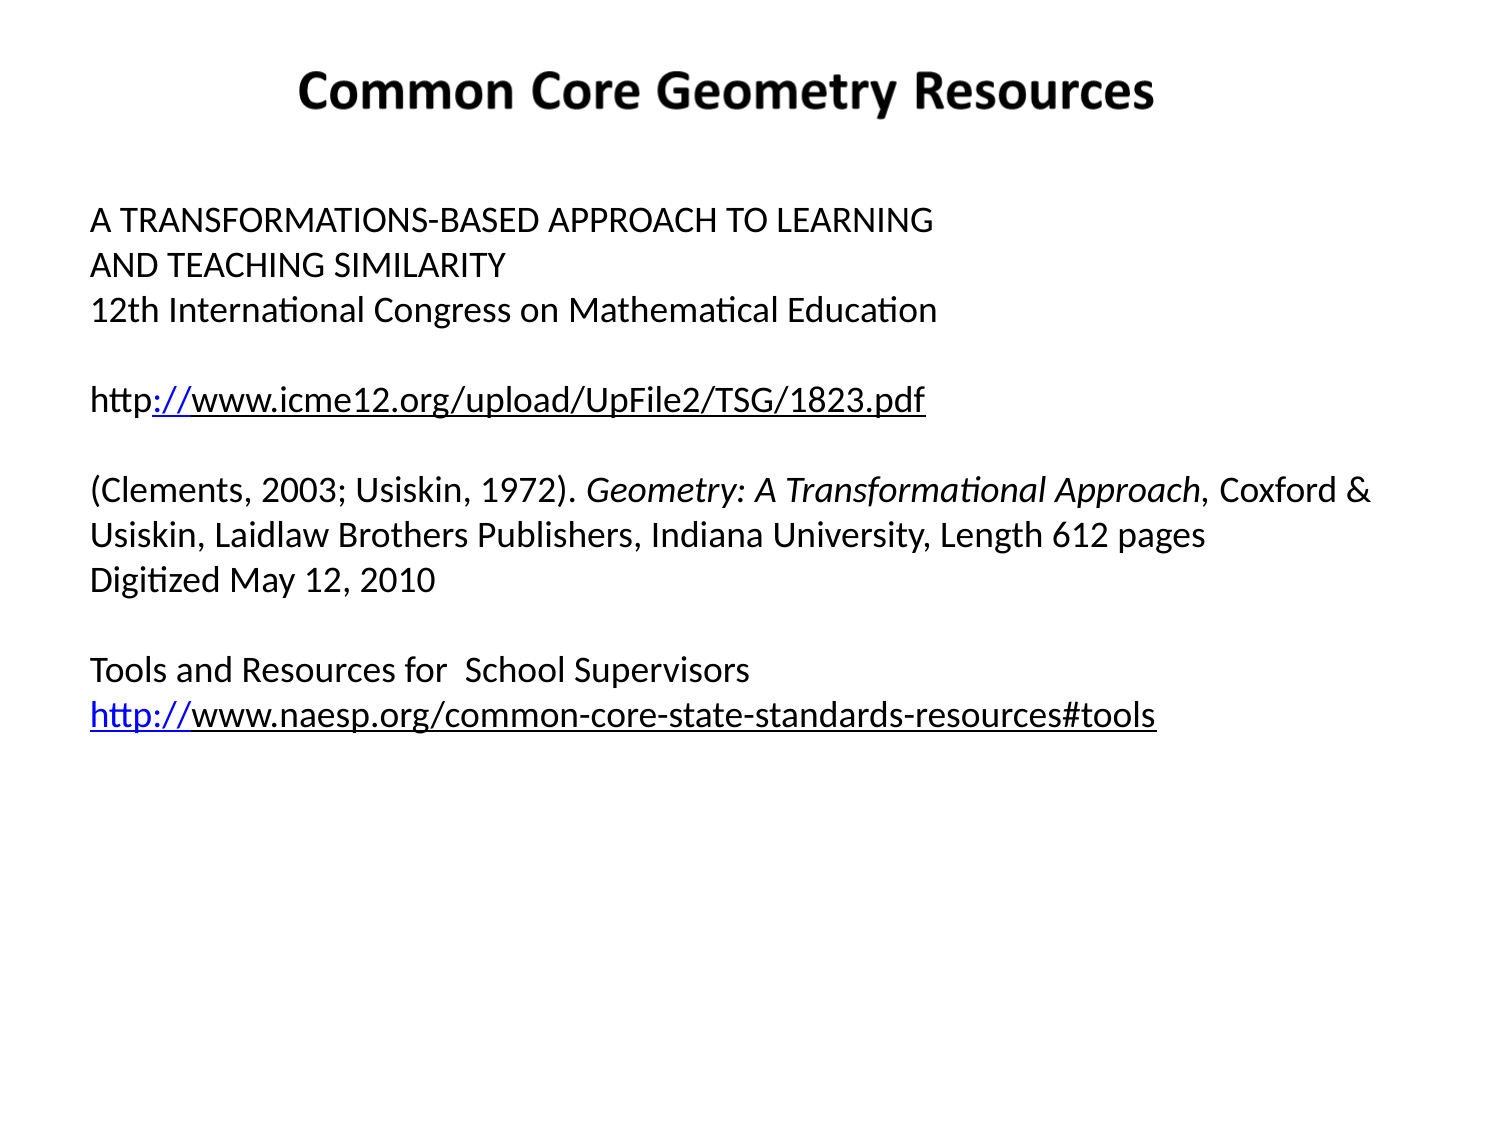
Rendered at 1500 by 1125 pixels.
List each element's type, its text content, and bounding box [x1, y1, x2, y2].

picture [262, 37, 1190, 160]
text_box A TRANSFORMATIONS-BASED APPROACH TO LEARNING AND TEACHING SIMILARITY 12th International Congress on Mathematical Education http://www.icme12.org/upload/UpFile2/TSG/1823.pdf (Clements, 2003; Usiskin, 1972). Geometry: A Transformational Approach, Coxford & Usiskin, Laidlaw Brothers Publishers, Indiana University, Length 612 pages Digitized May 12, 2010 Tools and Resources for School Supervisors http://www.naesp.org/common-core-state-standards-resources#tools [75, 187, 1450, 788]
